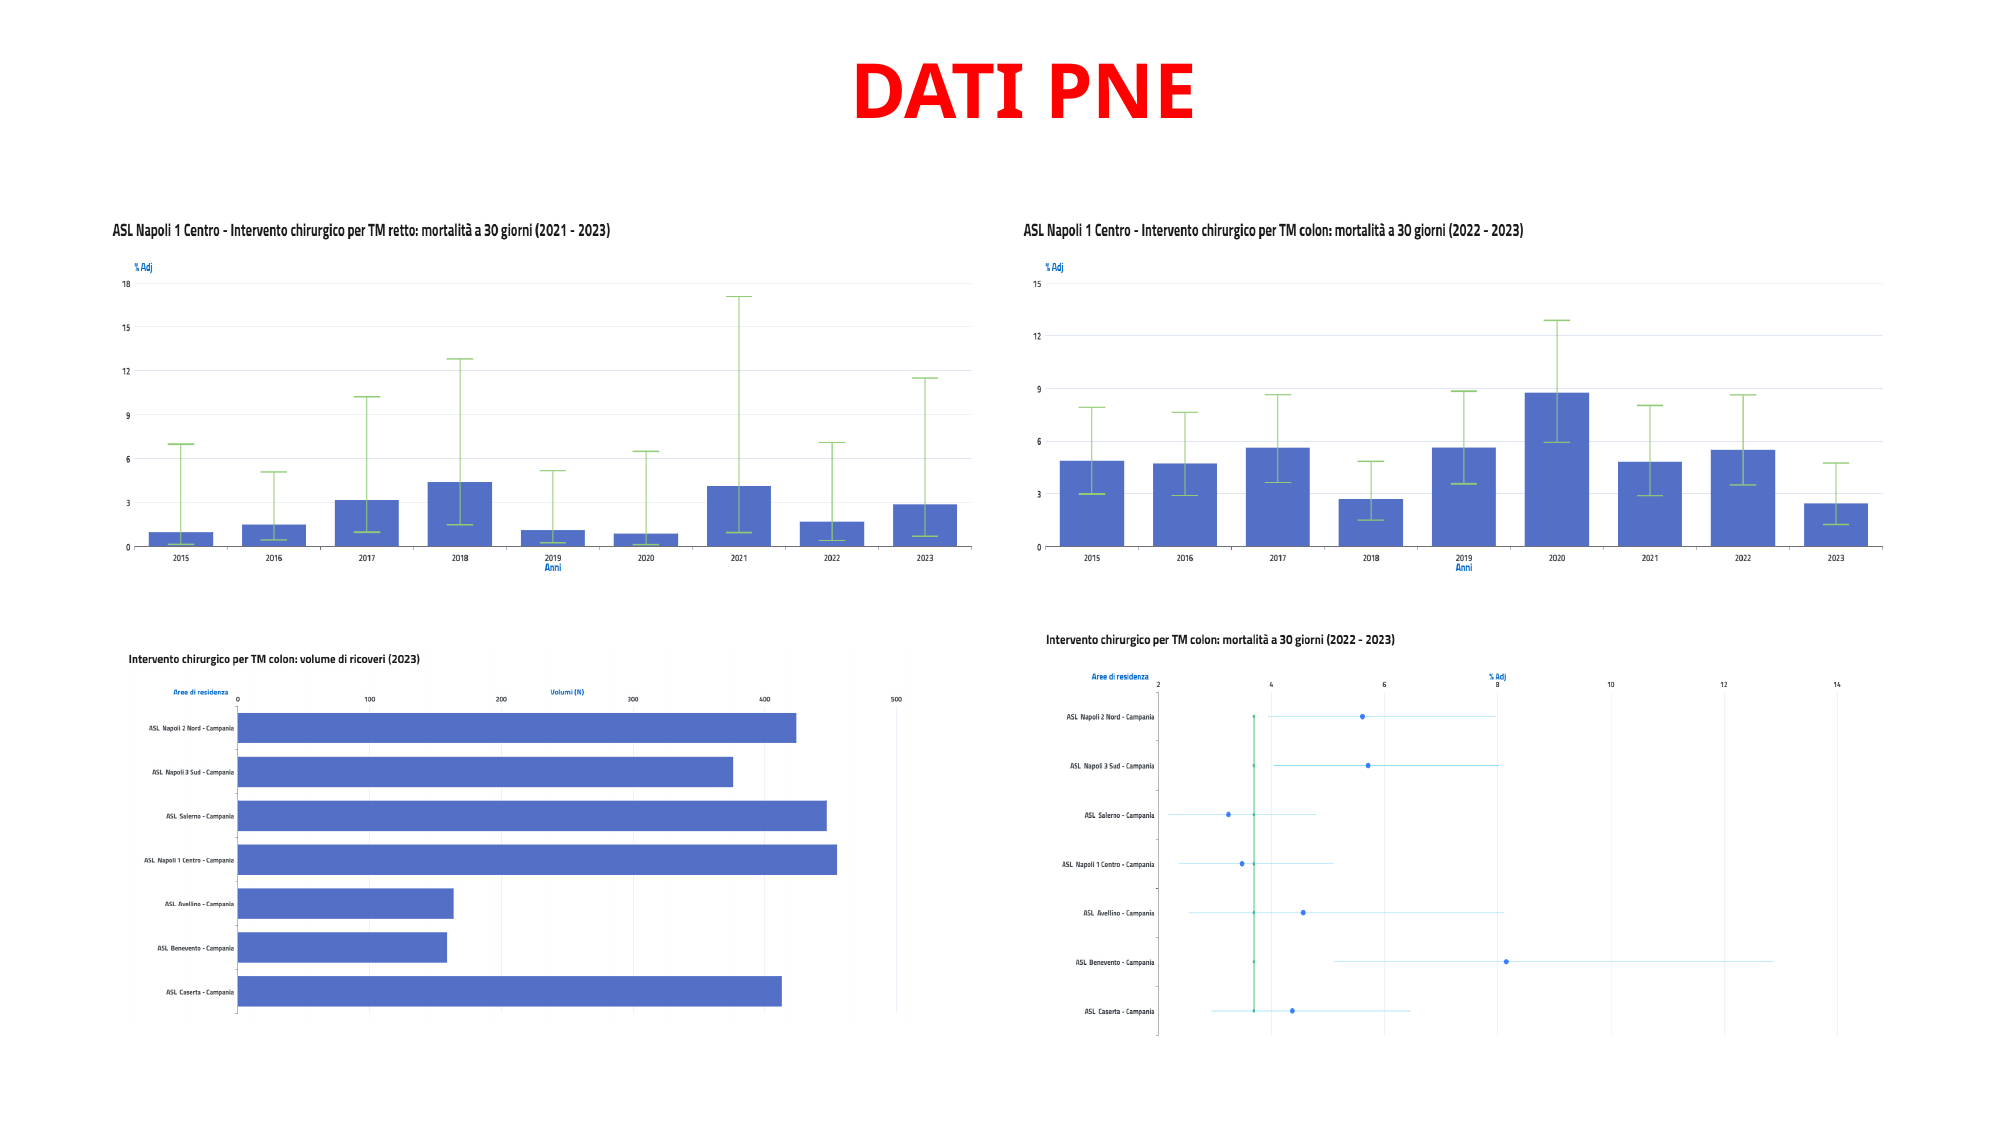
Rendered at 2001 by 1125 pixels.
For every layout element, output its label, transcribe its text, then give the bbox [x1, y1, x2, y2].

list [104, 211, 989, 577]
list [1038, 625, 1853, 1046]
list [1015, 211, 1900, 577]
title DATI PNE [147, 45, 1900, 143]
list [121, 646, 912, 1023]
